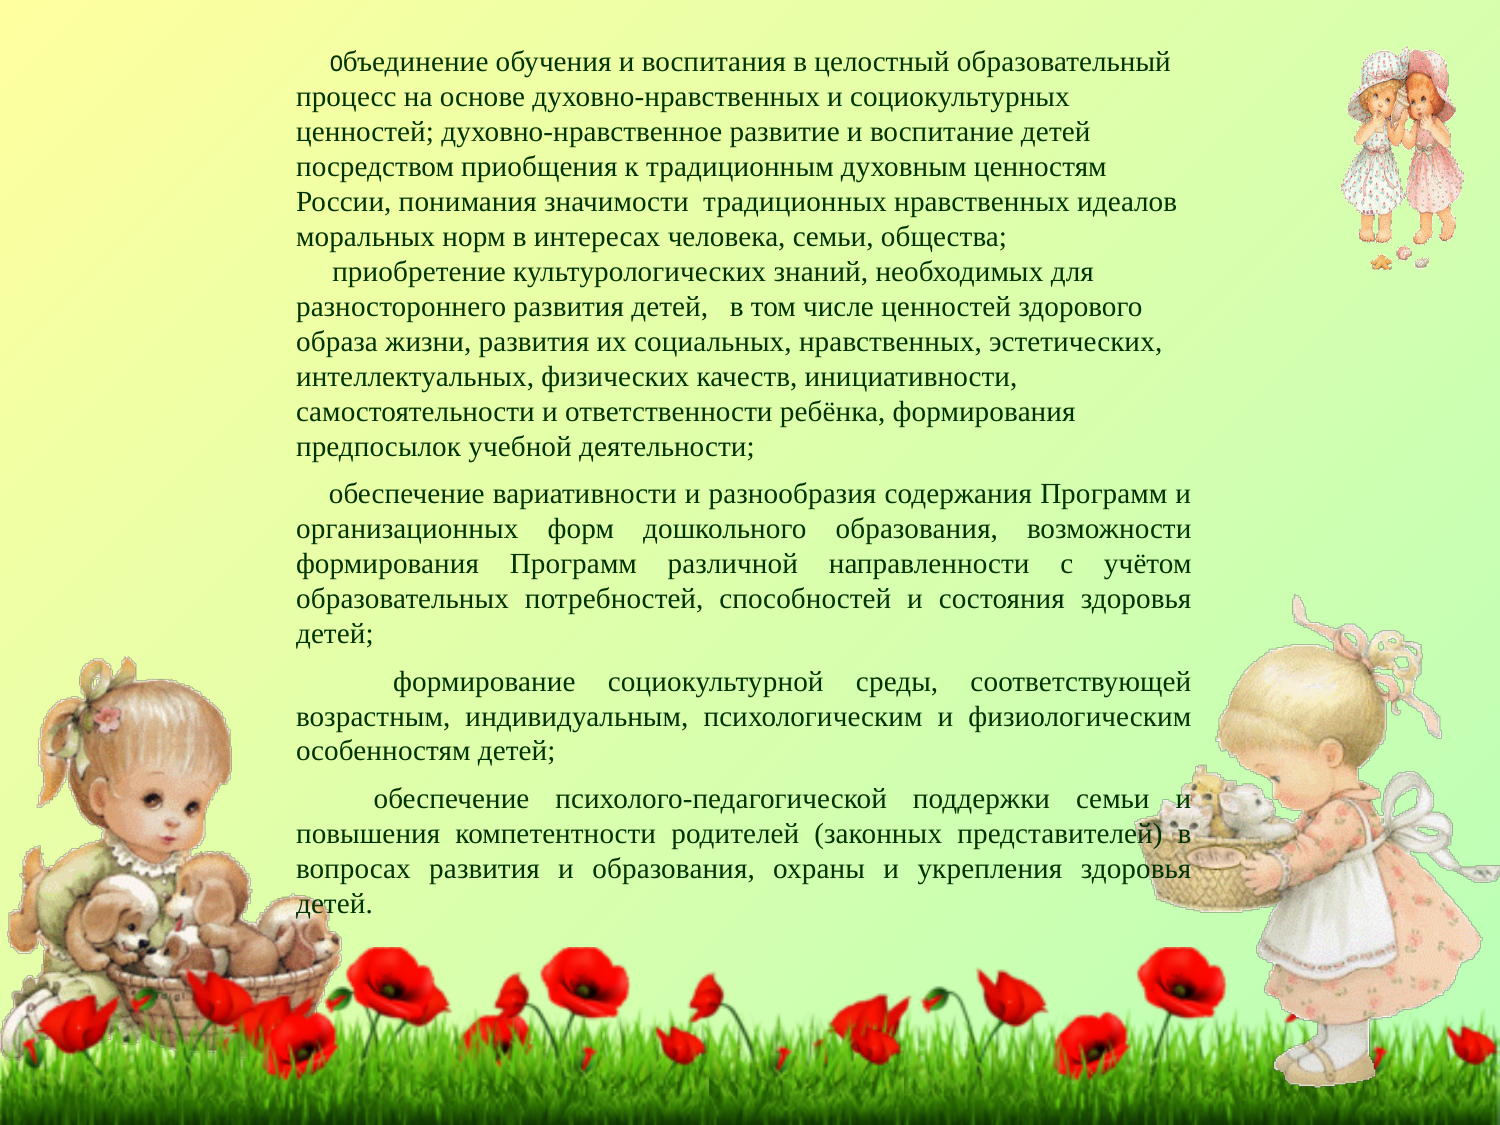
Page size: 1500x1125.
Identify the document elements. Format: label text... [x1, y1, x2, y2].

picture [1335, 46, 1467, 270]
text_box объединение обучения и воспитания в целостный образовательный процесс на основе духовно-нравственных и социокультурных ценностей; духовно-нравственное развитие и воспитание детей посредством приобщения к традиционным духовным ценностям России, понимания значимости традиционных нравственных идеалов моральных норм в интересах человека, семьи, общества; приобретение культурологических знаний, необходимых для разностороннего развития детей, в том числе ценностей здорового образа жизни, развития их социальных, нравственных, эстетических, интеллектуальных, физических качеств, инициативности, самостоятельности и ответственности ребёнка, формирования предпосылок учебной деятельности; обеспечение вариативности и разнообразия содержания Программ и организационных форм дошкольного образования, возможности формирования Программ различной направленности с учётом образовательных потребностей, способностей и состояния здоровья детей; формирование социокультурной среды, соответствующей возрастным, индивидуальным, психологическим и физиологическим особенностям детей; обеспечение психолого-педагогической поддержки семьи и повышения компетентности родителей (законных представителей) в вопросах развития и образования, охраны и укрепления здоровья детей. [281, 35, 1207, 927]
picture [0, 593, 1500, 1125]
